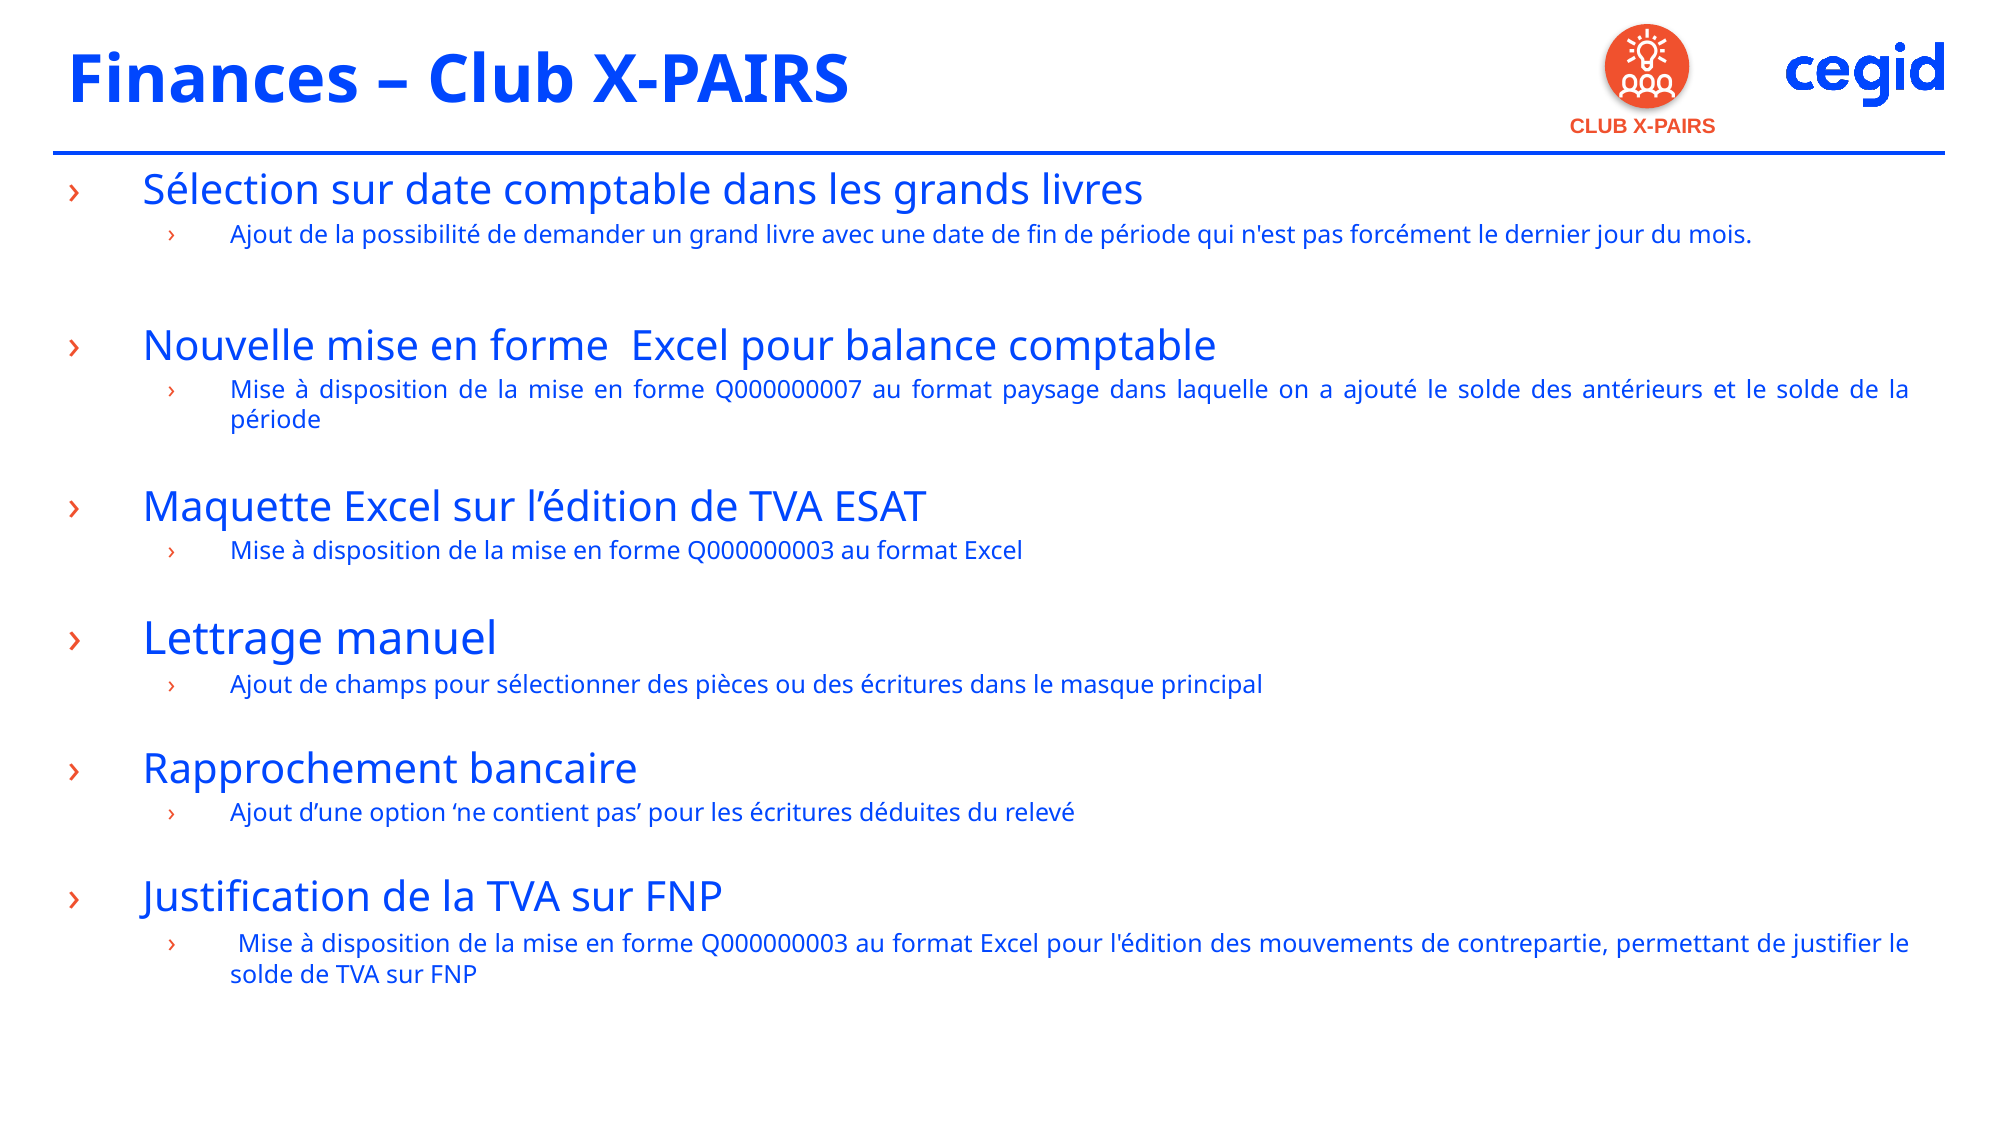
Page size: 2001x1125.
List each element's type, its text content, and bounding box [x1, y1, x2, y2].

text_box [1561, 9, 1724, 139]
title Finances – Club X-PAIRS [1728, 30, 1945, 116]
title Finances – Club X-PAIRS [52, 30, 1556, 116]
list Sélection sur date comptable dans les grands livres Ajout de la possibilité de demander un grand livre avec une date de fin de période qui n'est pas forcément le dernier jour du mois. Nouvelle mise en forme Excel pour balance comptable Mise à disposition de la mise en forme Q000000007 au format paysage dans laquelle on a ajouté le solde des antérieurs et le solde de la période Maquette Excel sur l’édition de TVA ESAT Mise à disposition de la mise en forme Q000000003 au format Excel Lettrage manuel Ajout de champs pour sélectionner des pièces ou des écritures dans le masque principal Rapprochement bancaire Ajout d’une option ‘ne contient pas’ pour les écritures déduites du relevé Justification de la TVA sur FNP Mise à disposition de la mise en forme Q000000003 au format Excel pour l'édition des mouvements de contrepartie, permettant de justifier le solde de TVA sur FNP [52, 155, 1928, 999]
